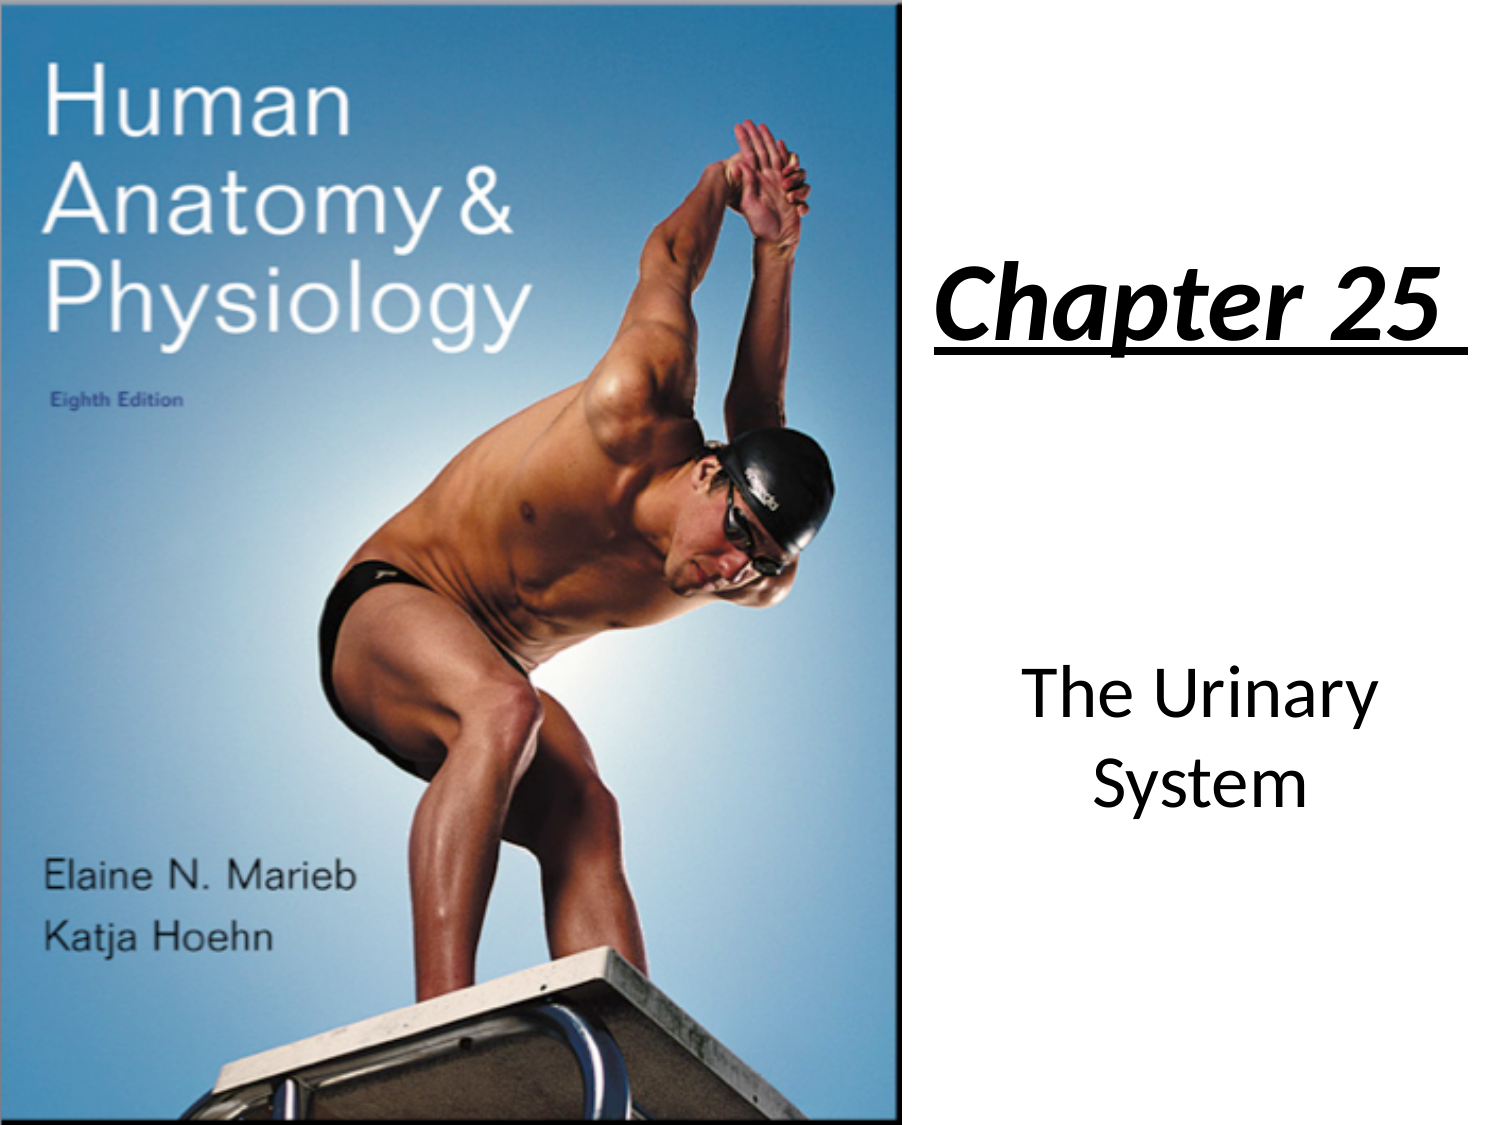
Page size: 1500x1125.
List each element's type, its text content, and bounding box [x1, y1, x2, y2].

text_box Chapter 25 [906, 220, 1500, 505]
text_box The Urinary System [906, 590, 1500, 1040]
picture [0, 0, 902, 1125]
